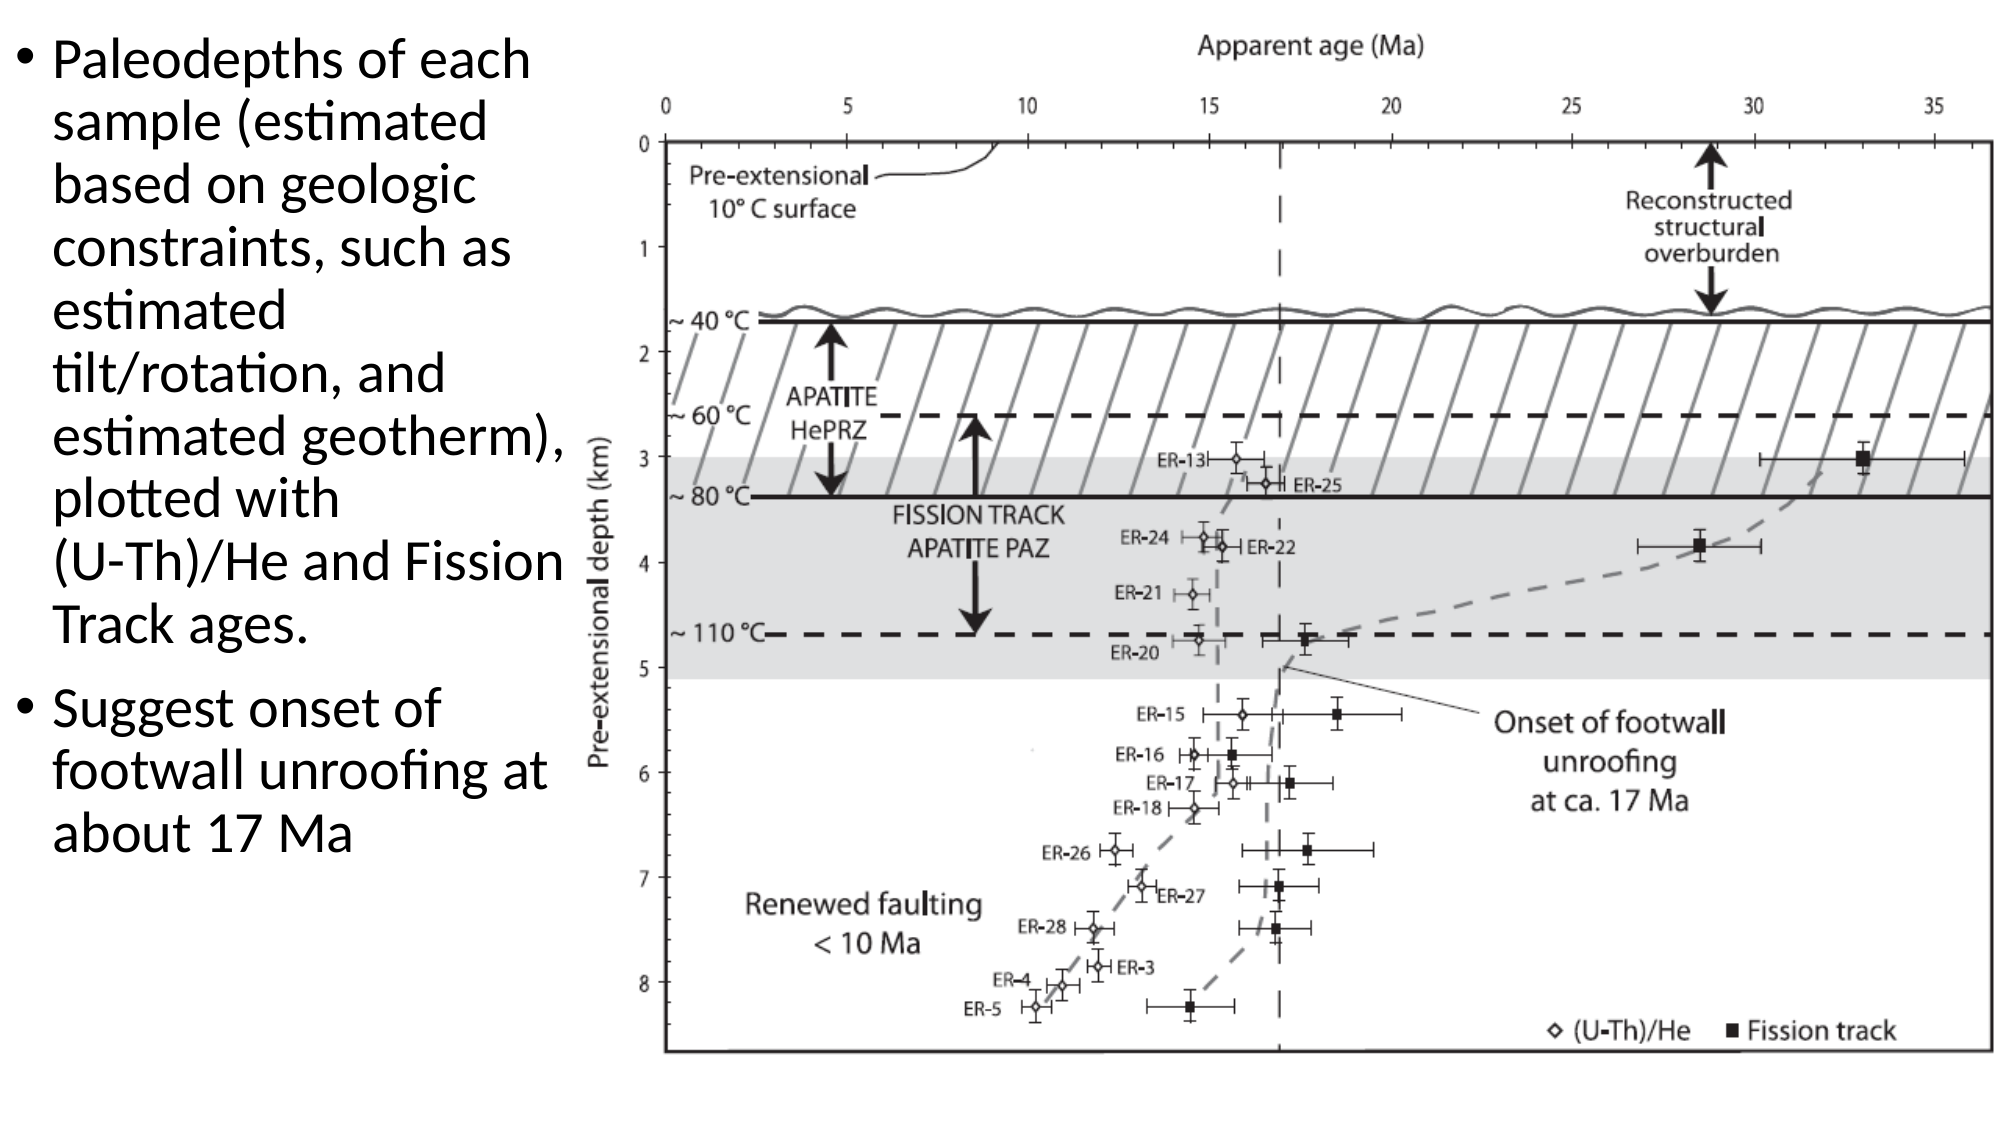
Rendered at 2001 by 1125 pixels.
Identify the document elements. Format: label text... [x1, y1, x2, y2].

picture [579, 0, 2000, 1069]
list Paleodepths of each sample (estimated based on geologic constraints, such as estimated tilt/rotation, and estimated geotherm), plotted with (U-Th)/He and Fission Track ages. Suggest onset of footwall unroofing at about 17 Ma [0, 20, 591, 1125]
